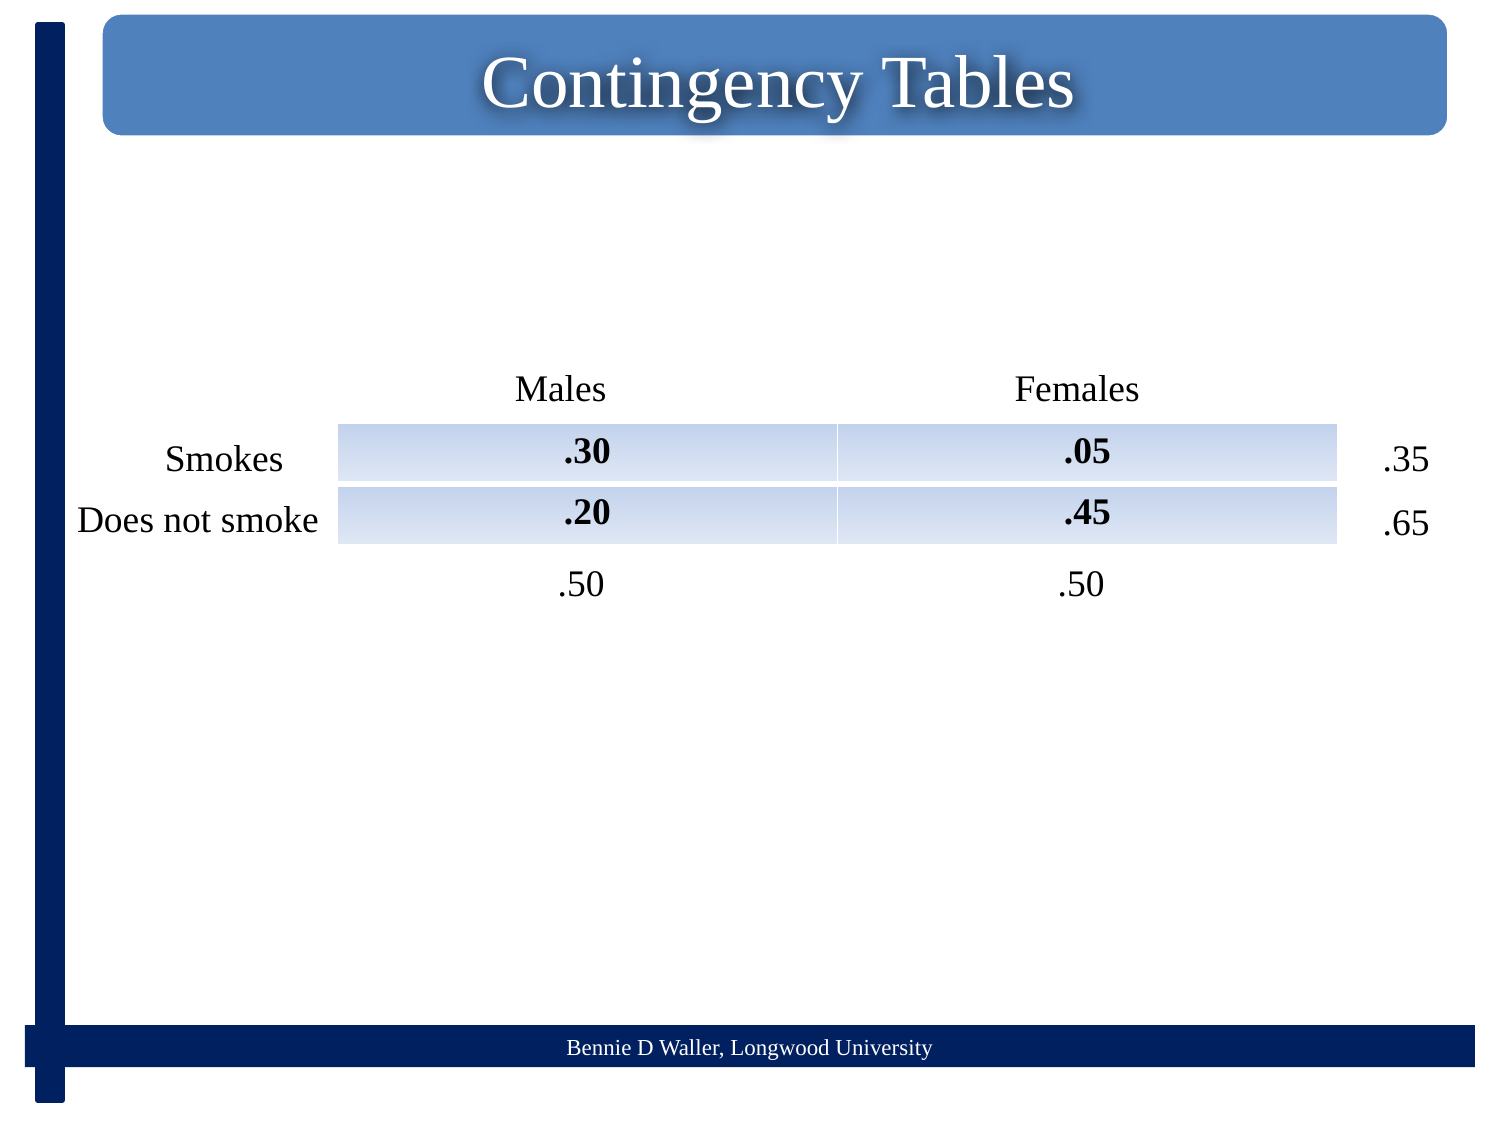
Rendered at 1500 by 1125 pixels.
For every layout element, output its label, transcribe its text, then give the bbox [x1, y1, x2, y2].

text_box Females [999, 356, 1163, 417]
table_header .30 [338, 424, 837, 481]
text_box Males [499, 356, 663, 417]
text_box .50 [1025, 551, 1138, 612]
text_box .65 [1350, 490, 1463, 551]
text_box .35 [1350, 426, 1463, 487]
text_box .50 [525, 551, 638, 612]
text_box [99, 12, 1451, 138]
text_box Does not smoke [62, 487, 350, 548]
table_cell .45 [838, 487, 1337, 544]
table_cell .20 [350, 487, 837, 544]
table_header .05 [838, 424, 1337, 481]
text_box Smokes [149, 426, 313, 487]
